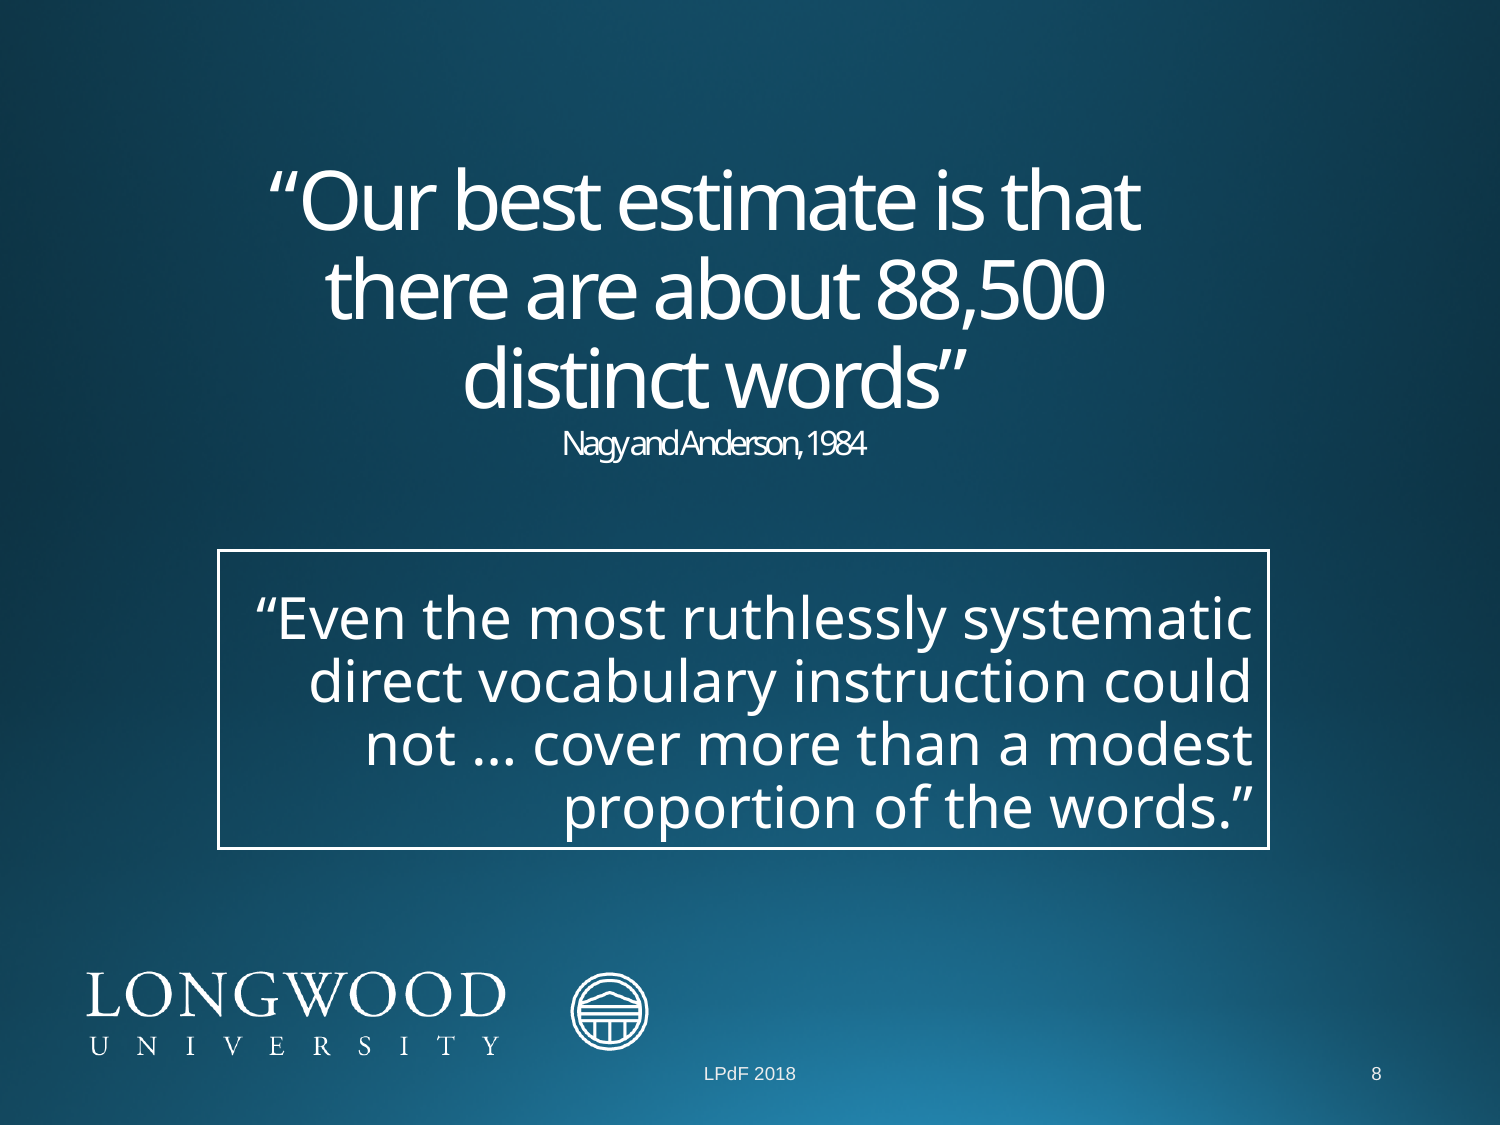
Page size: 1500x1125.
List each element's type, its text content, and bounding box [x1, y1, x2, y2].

picture [0, 0, 1500, 1125]
title “Our best estimate is that there are about 88,500 distinct words” Nagy and Anderson, 1984 [242, 151, 1188, 549]
footer LPdF 2018 [496, 1042, 1004, 1103]
slide_number 8 [1059, 1042, 1397, 1103]
subtitle “Even the most ruthlessly systematic direct vocabulary instruction could not … cover more than a modest proportion of the words.” [217, 549, 1270, 850]
